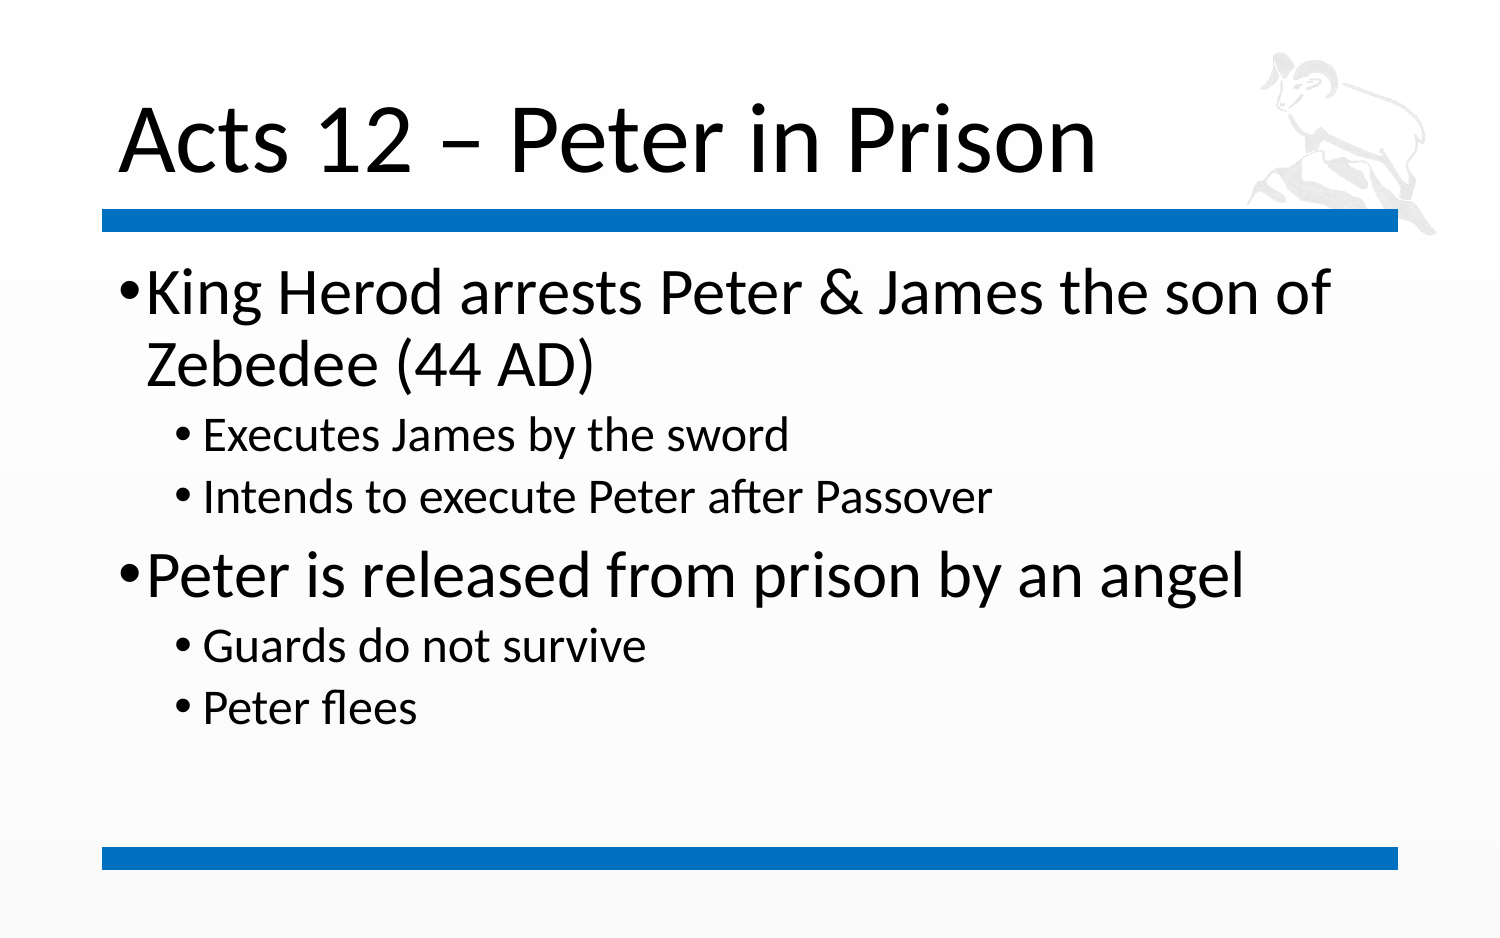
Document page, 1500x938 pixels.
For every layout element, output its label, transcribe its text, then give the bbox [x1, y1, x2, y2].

title Acts 12 – Peter in Prison [103, 49, 1397, 232]
list King Herod arrests Peter & James the son of Zebedee (44 AD) Executes James by the sword Intends to execute Peter after Passover Peter is released from prison by an angel Guards do not survive Peter flees [103, 249, 1397, 845]
